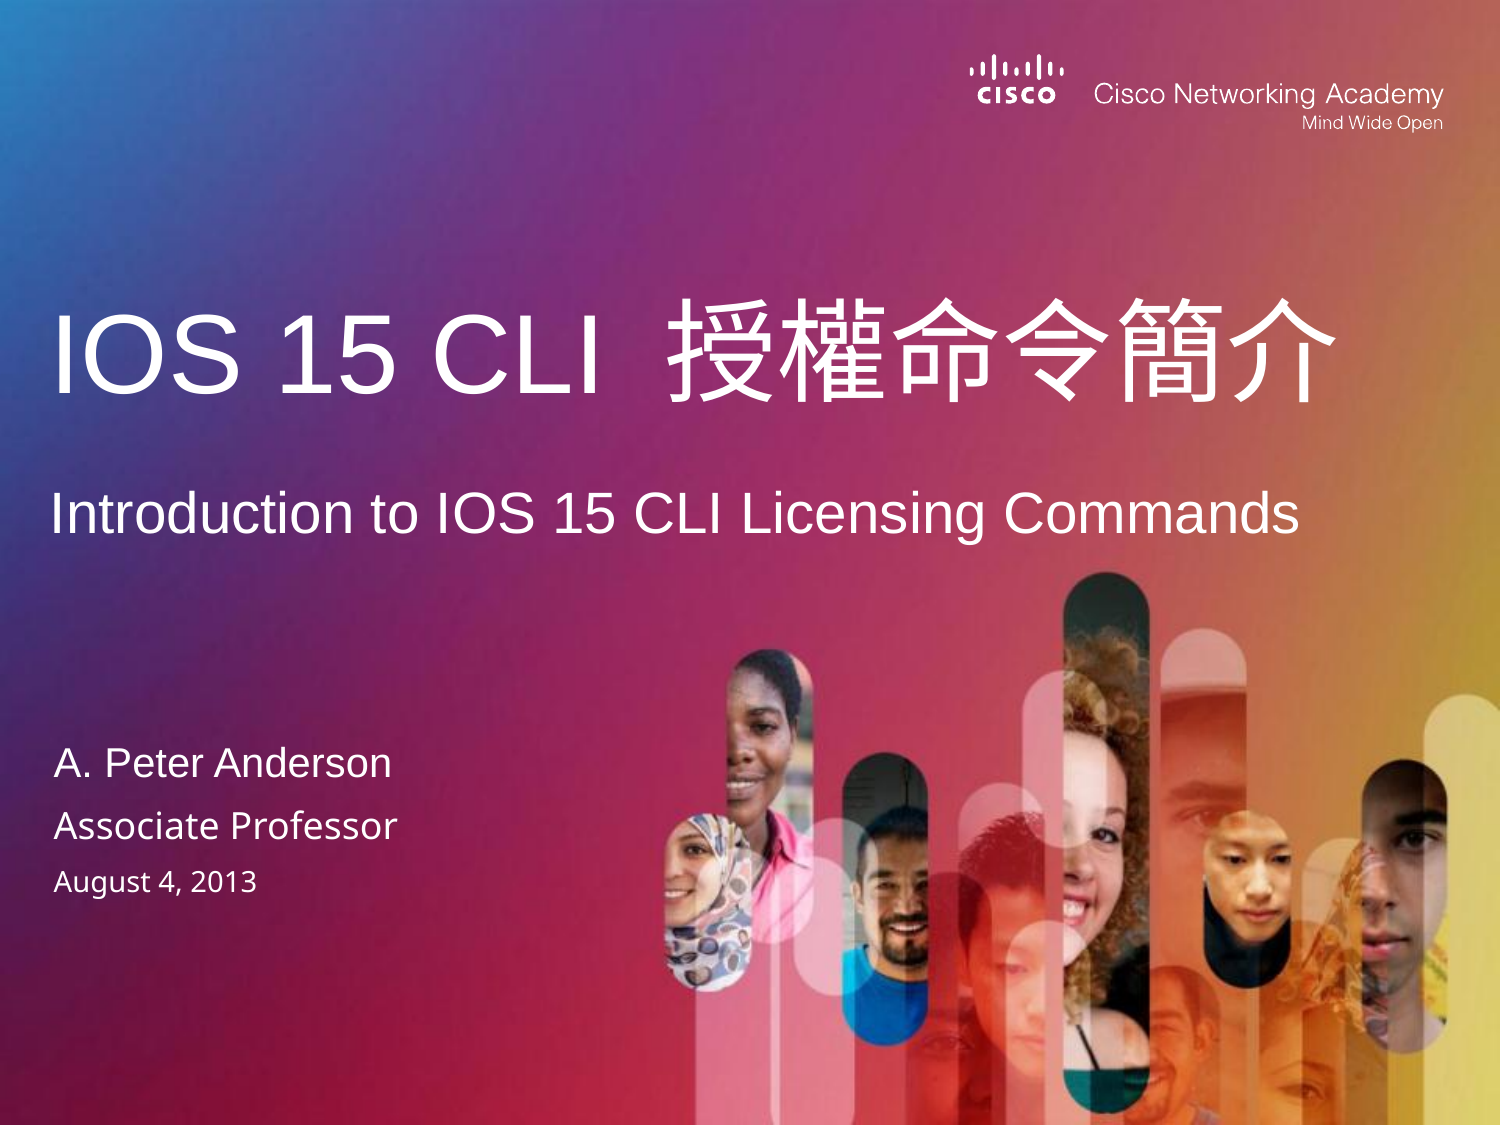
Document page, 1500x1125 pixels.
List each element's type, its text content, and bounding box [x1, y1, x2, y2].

list Associate Professor [38, 797, 639, 856]
subtitle A. Peter Anderson [38, 732, 639, 796]
title IOS 15 CLI 授權命令簡介 Introduction to IOS 15 CLI Licensing Commands [36, 204, 1368, 682]
list August 4, 2013 [38, 858, 639, 907]
picture [0, 0, 1500, 1125]
